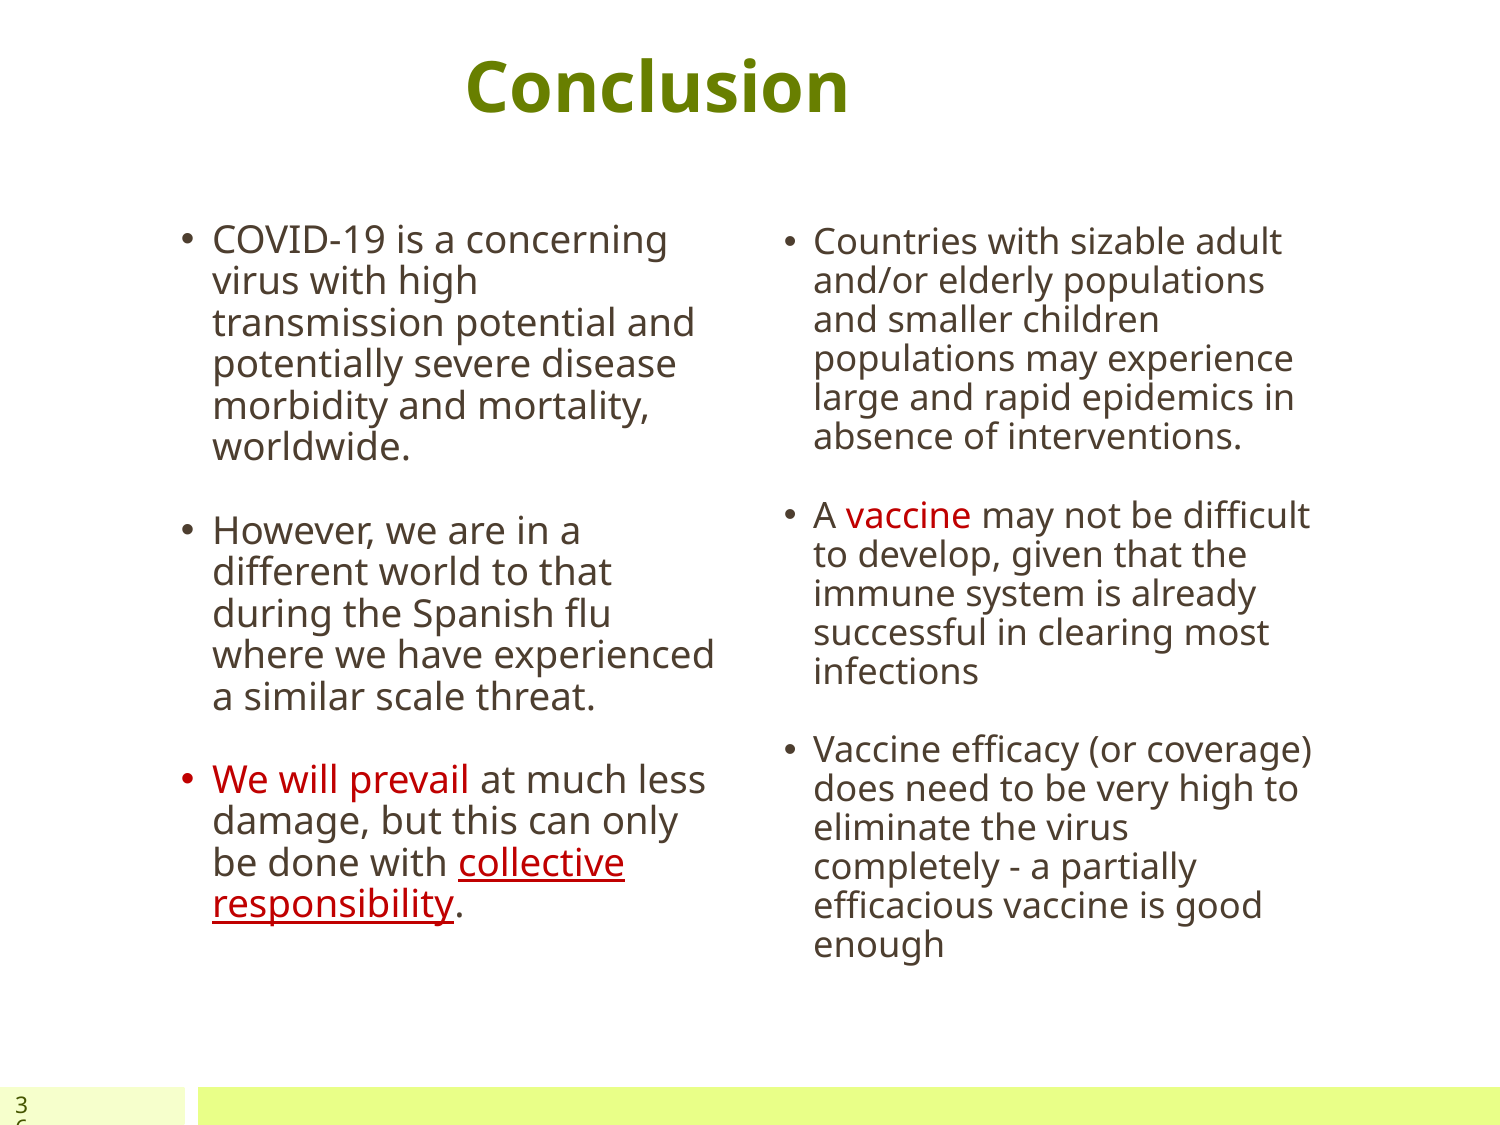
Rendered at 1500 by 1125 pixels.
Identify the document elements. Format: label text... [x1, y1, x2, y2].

list COVID-19 is a concerning virus with high transmission potential and potentially severe disease morbidity and mortality, worldwide. However, we are in a different world to that during the Spanish flu where we have experienced a similar scale threat. We will prevail at much less damage, but this can only be done with collective responsibility. [165, 212, 733, 971]
title Conclusion [449, 0, 1500, 134]
slide_number 36 [0, 1087, 51, 1125]
list Countries with sizable adult and/or elderly populations and smaller children populations may experience large and rapid epidemics in absence of interventions. A vaccine may not be difficult to develop, given that the immune system is already successful in clearing most infections Vaccine efficacy (or coverage) does need to be very high to eliminate the virus completely - a partially efficacious vaccine is good enough [768, 216, 1336, 975]
